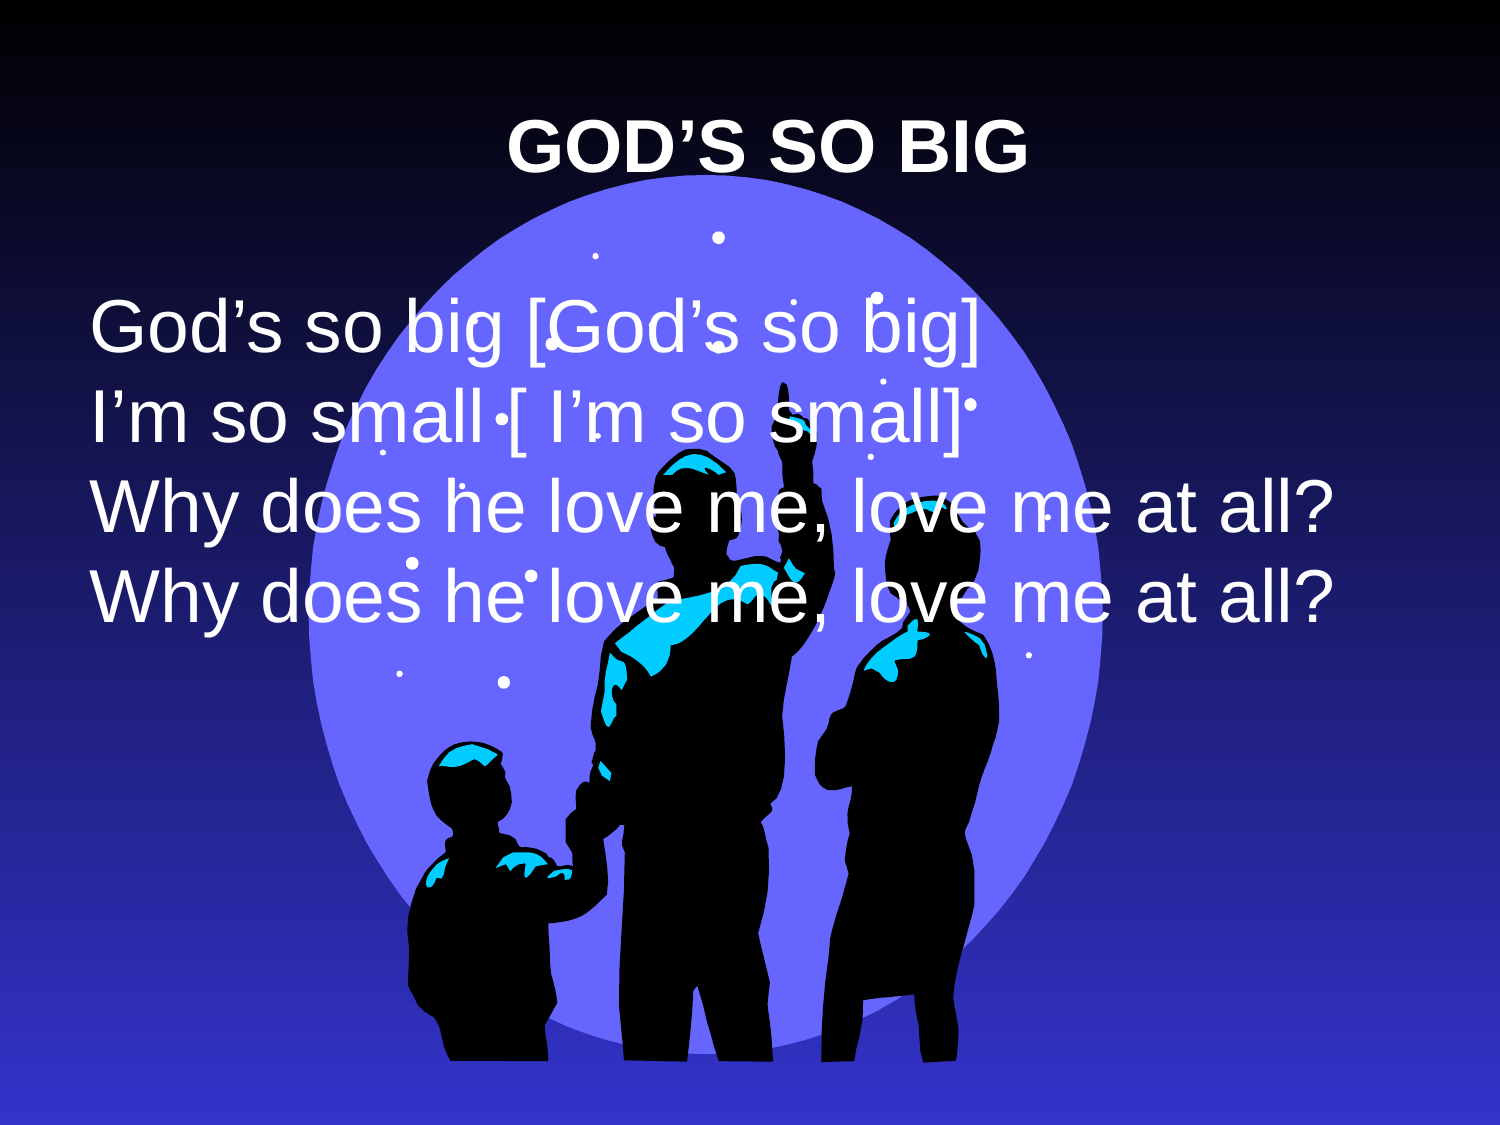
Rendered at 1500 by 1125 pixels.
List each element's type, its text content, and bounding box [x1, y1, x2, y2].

picture [308, 174, 1104, 1063]
text_box GOD’S SO BIG God’s so big [God’s so big] I’m so small [ I’m so small] Why does he love me, love me at all? Why does he love me, love me at all? [75, 12, 1463, 813]
